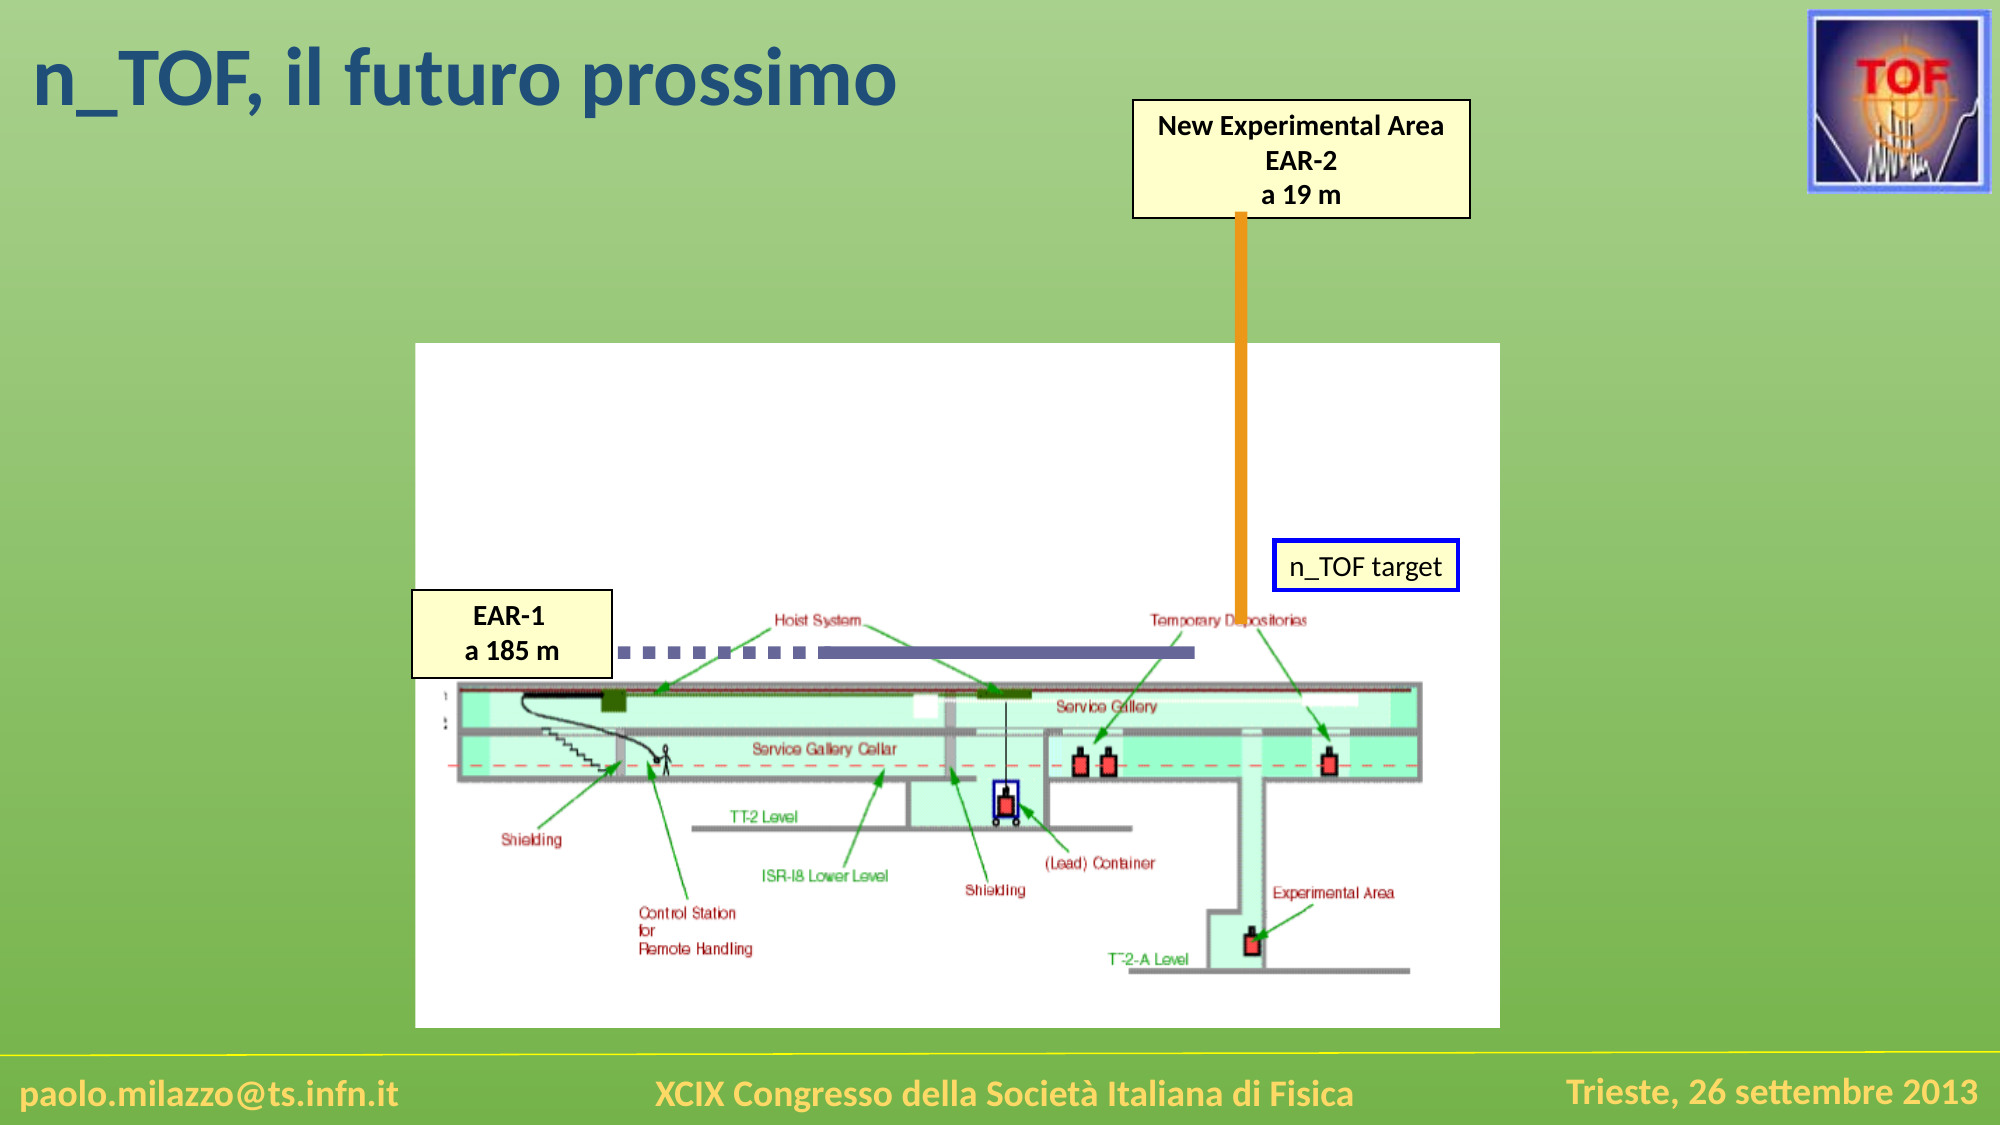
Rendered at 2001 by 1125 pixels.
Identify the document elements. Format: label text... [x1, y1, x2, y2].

picture [1807, 9, 1992, 194]
text_box n_TOF, il futuro prossimo [17, 14, 914, 130]
text_box New Experimental Area EAR-2 a 19 m [1132, 99, 1471, 218]
picture [415, 343, 1500, 1028]
